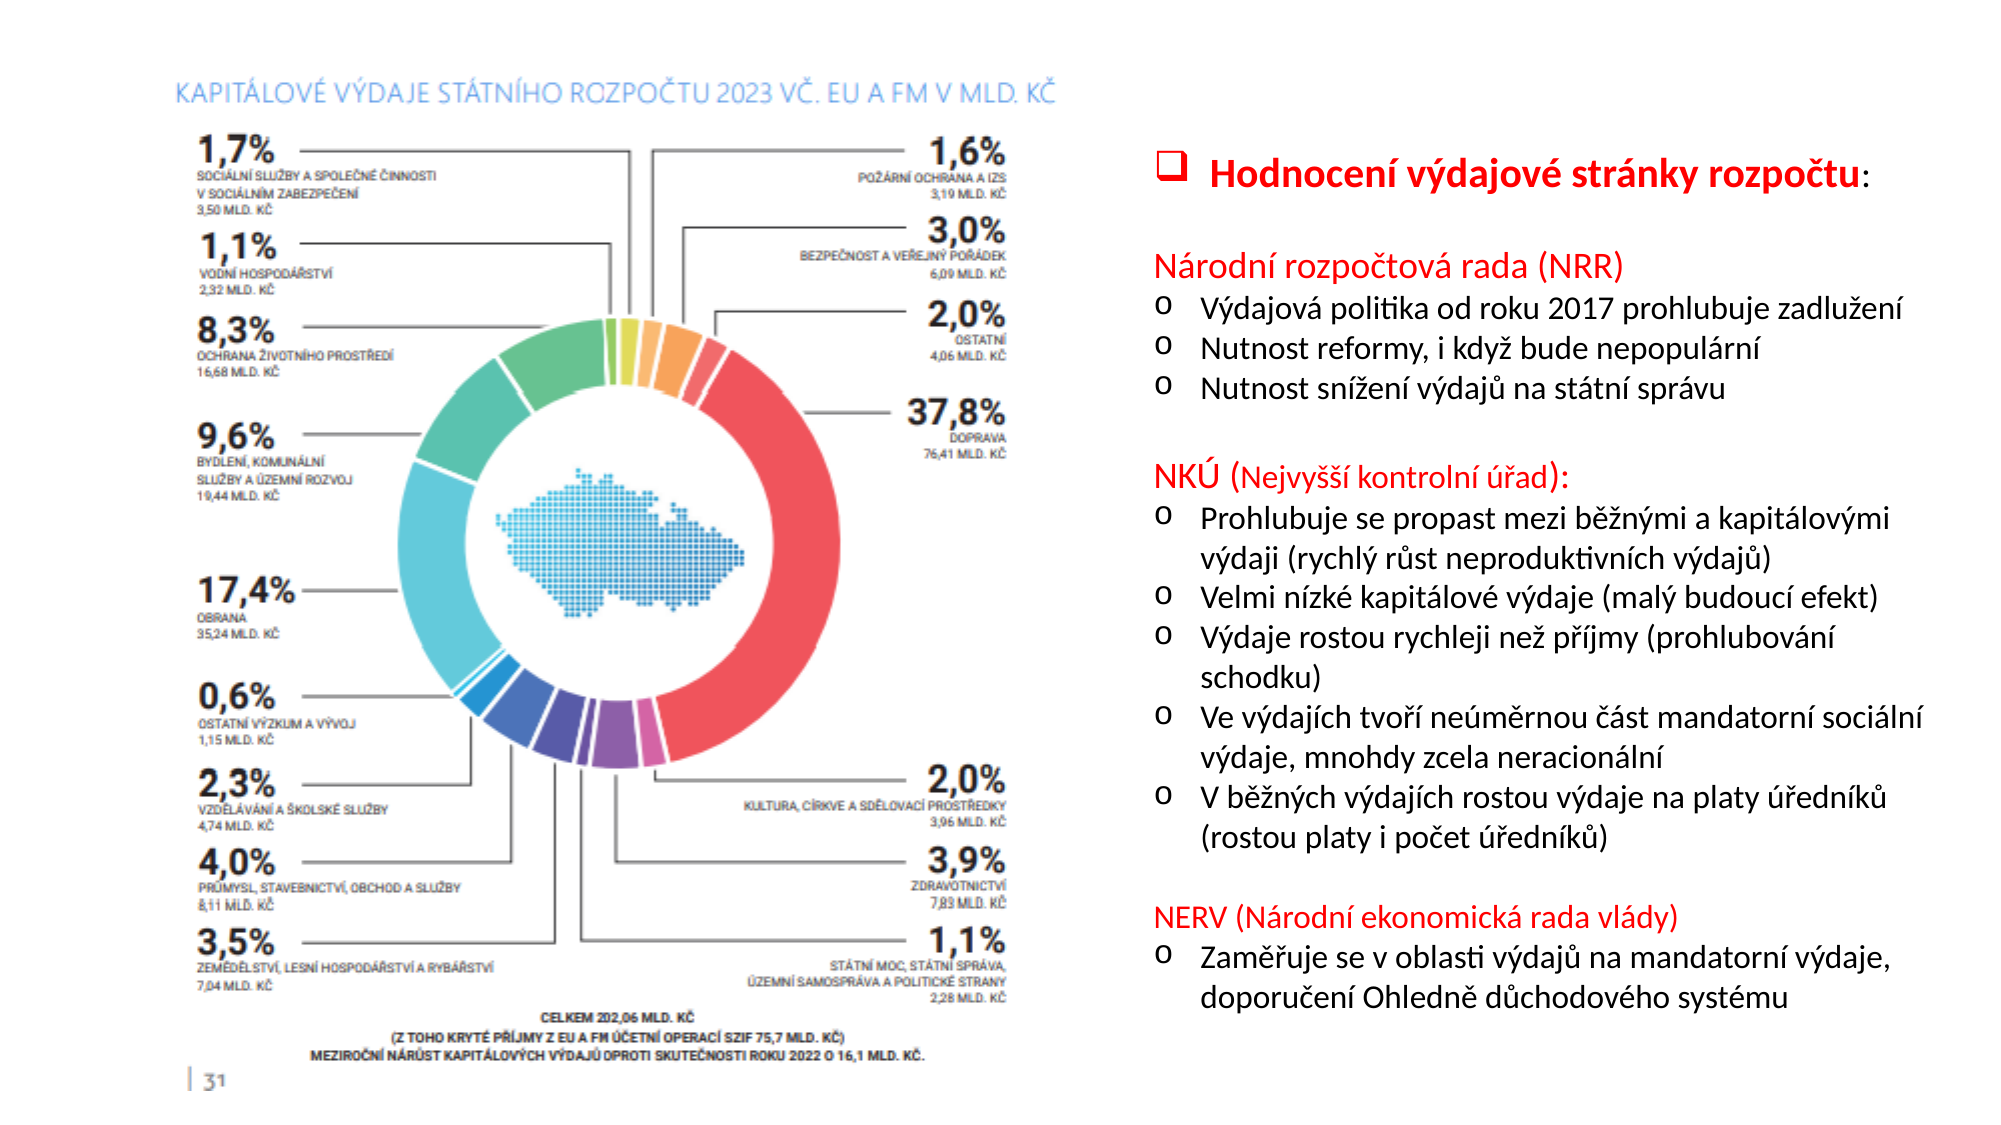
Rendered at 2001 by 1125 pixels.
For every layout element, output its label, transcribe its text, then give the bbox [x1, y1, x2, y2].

picture [144, 75, 1067, 1091]
text_box Hodnocení výdajové stránky rozpočtu: Národní rozpočtová rada (NRR) Výdajová politika od roku 2017 prohlubuje zadlužení Nutnost reformy, i když bude nepopulární Nutnost snížení výdajů na státní správu NKÚ (Nejvyšší kontrolní úřad): Prohlubuje se propast mezi běžnými a kapitálovými výdaji (rychlý růst neproduktivních výdajů) Velmi nízké kapitálové výdaje (malý budoucí efekt) Výdaje rostou rychleji než příjmy (prohlubování schodku) Ve výdajích tvoří neúměrnou část mandatorní sociální výdaje, mnohdy zcela neracionální V běžných výdajích rostou výdaje na platy úředníků (rostou platy i počet úředníků) NERV (Národní ekonomická rada vlády) Zaměřuje se v oblasti výdajů na mandatorní výdaje, doporučení Ohledně důchodového systému [1138, 138, 1947, 1023]
